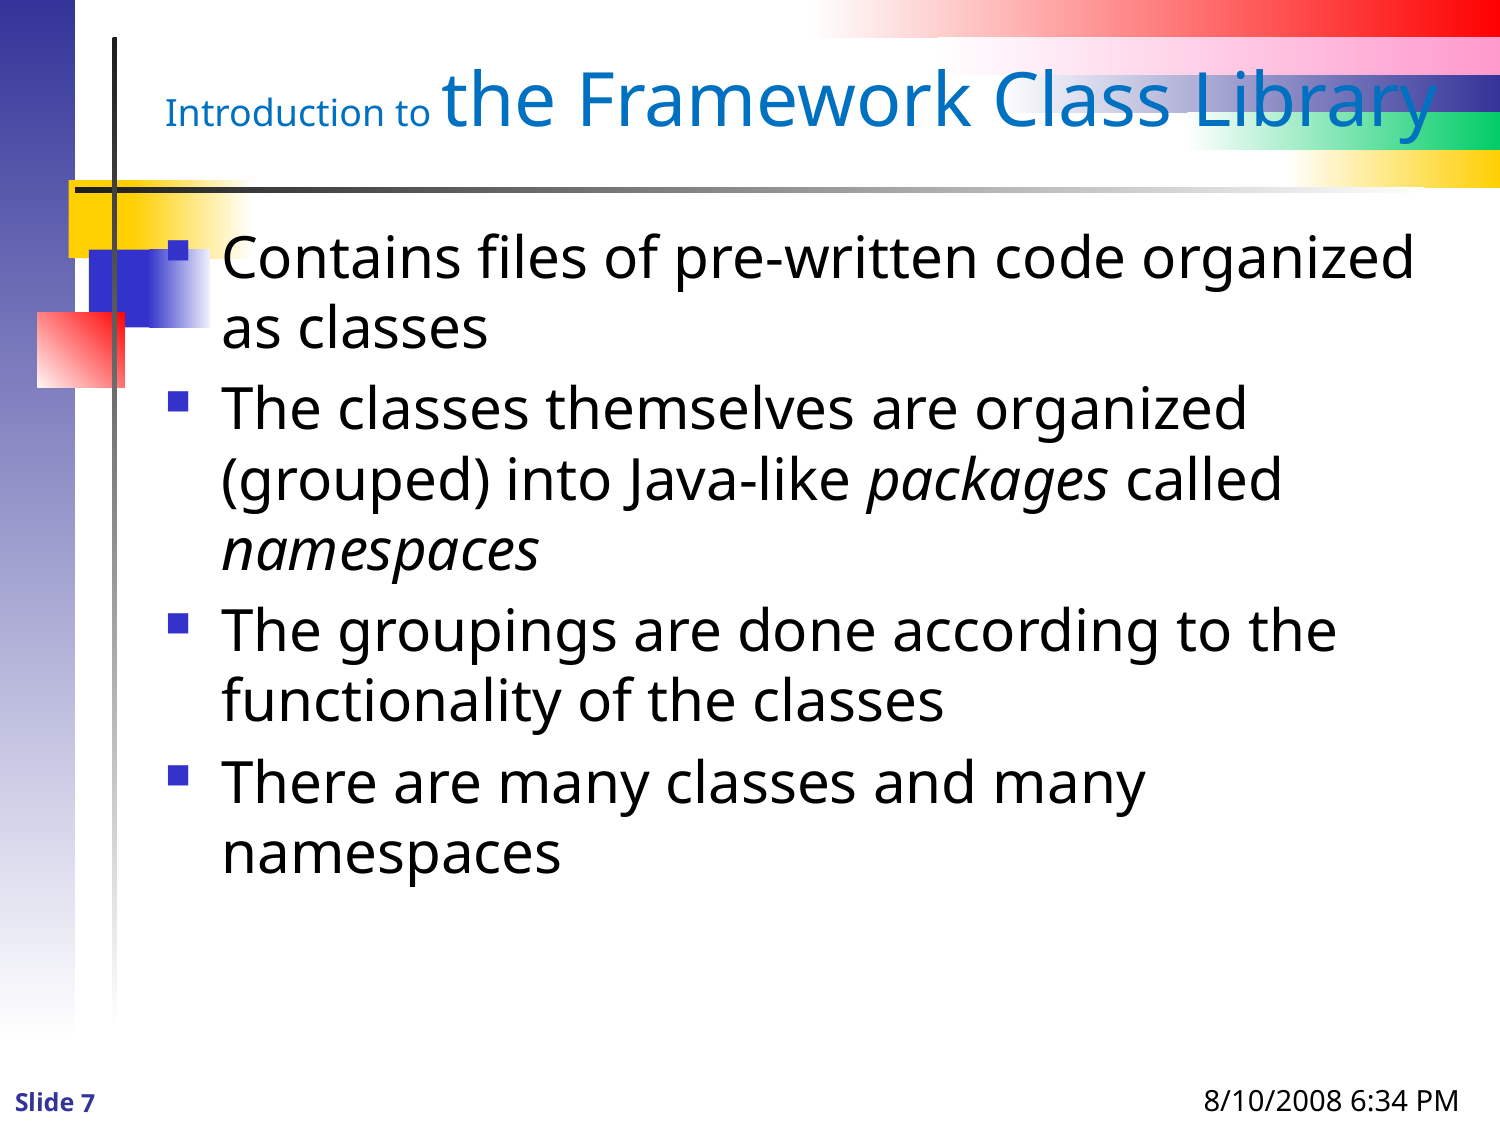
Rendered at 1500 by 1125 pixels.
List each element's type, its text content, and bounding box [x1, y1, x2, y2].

list Contains files of pre-written code organized as classes The classes themselves are organized (grouped) into Java-like packages called namespaces The groupings are done according to the functionality of the classes There are many classes and many namespaces [149, 212, 1470, 1001]
title Introduction to the Framework Class Library [149, 37, 1467, 149]
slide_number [1162, 1049, 1476, 1125]
